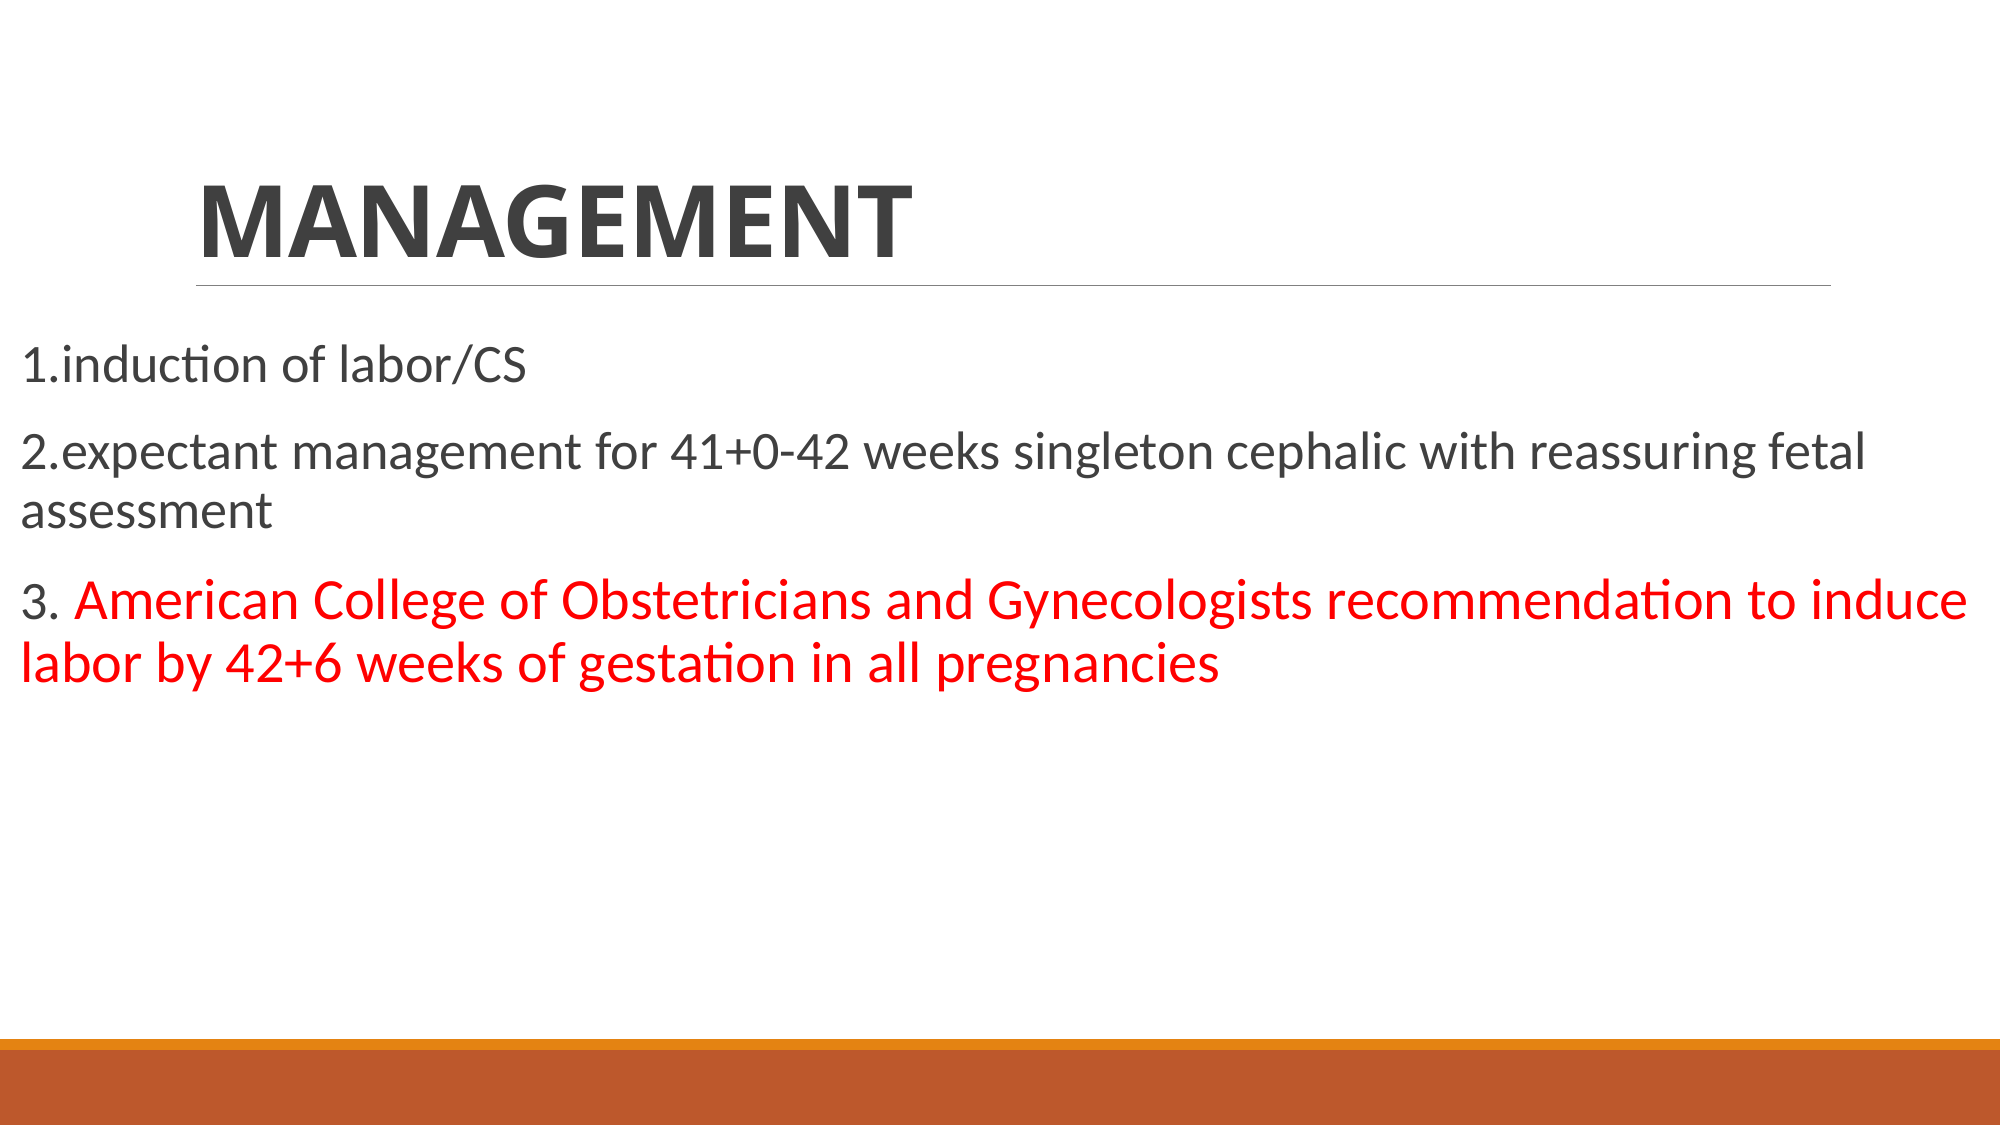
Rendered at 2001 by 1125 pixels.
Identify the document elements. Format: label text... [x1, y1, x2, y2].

list 1.induction of labor/CS 2.expectant management for 41+0-42 weeks singleton cephalic with reassuring fetal assessment 3. American College of Obstetricians and Gynecologists recommendation to induce labor by 42+6 weeks of gestation in all pregnancies [5, 327, 2000, 1078]
title MANAGEMENT [180, 47, 1830, 285]
